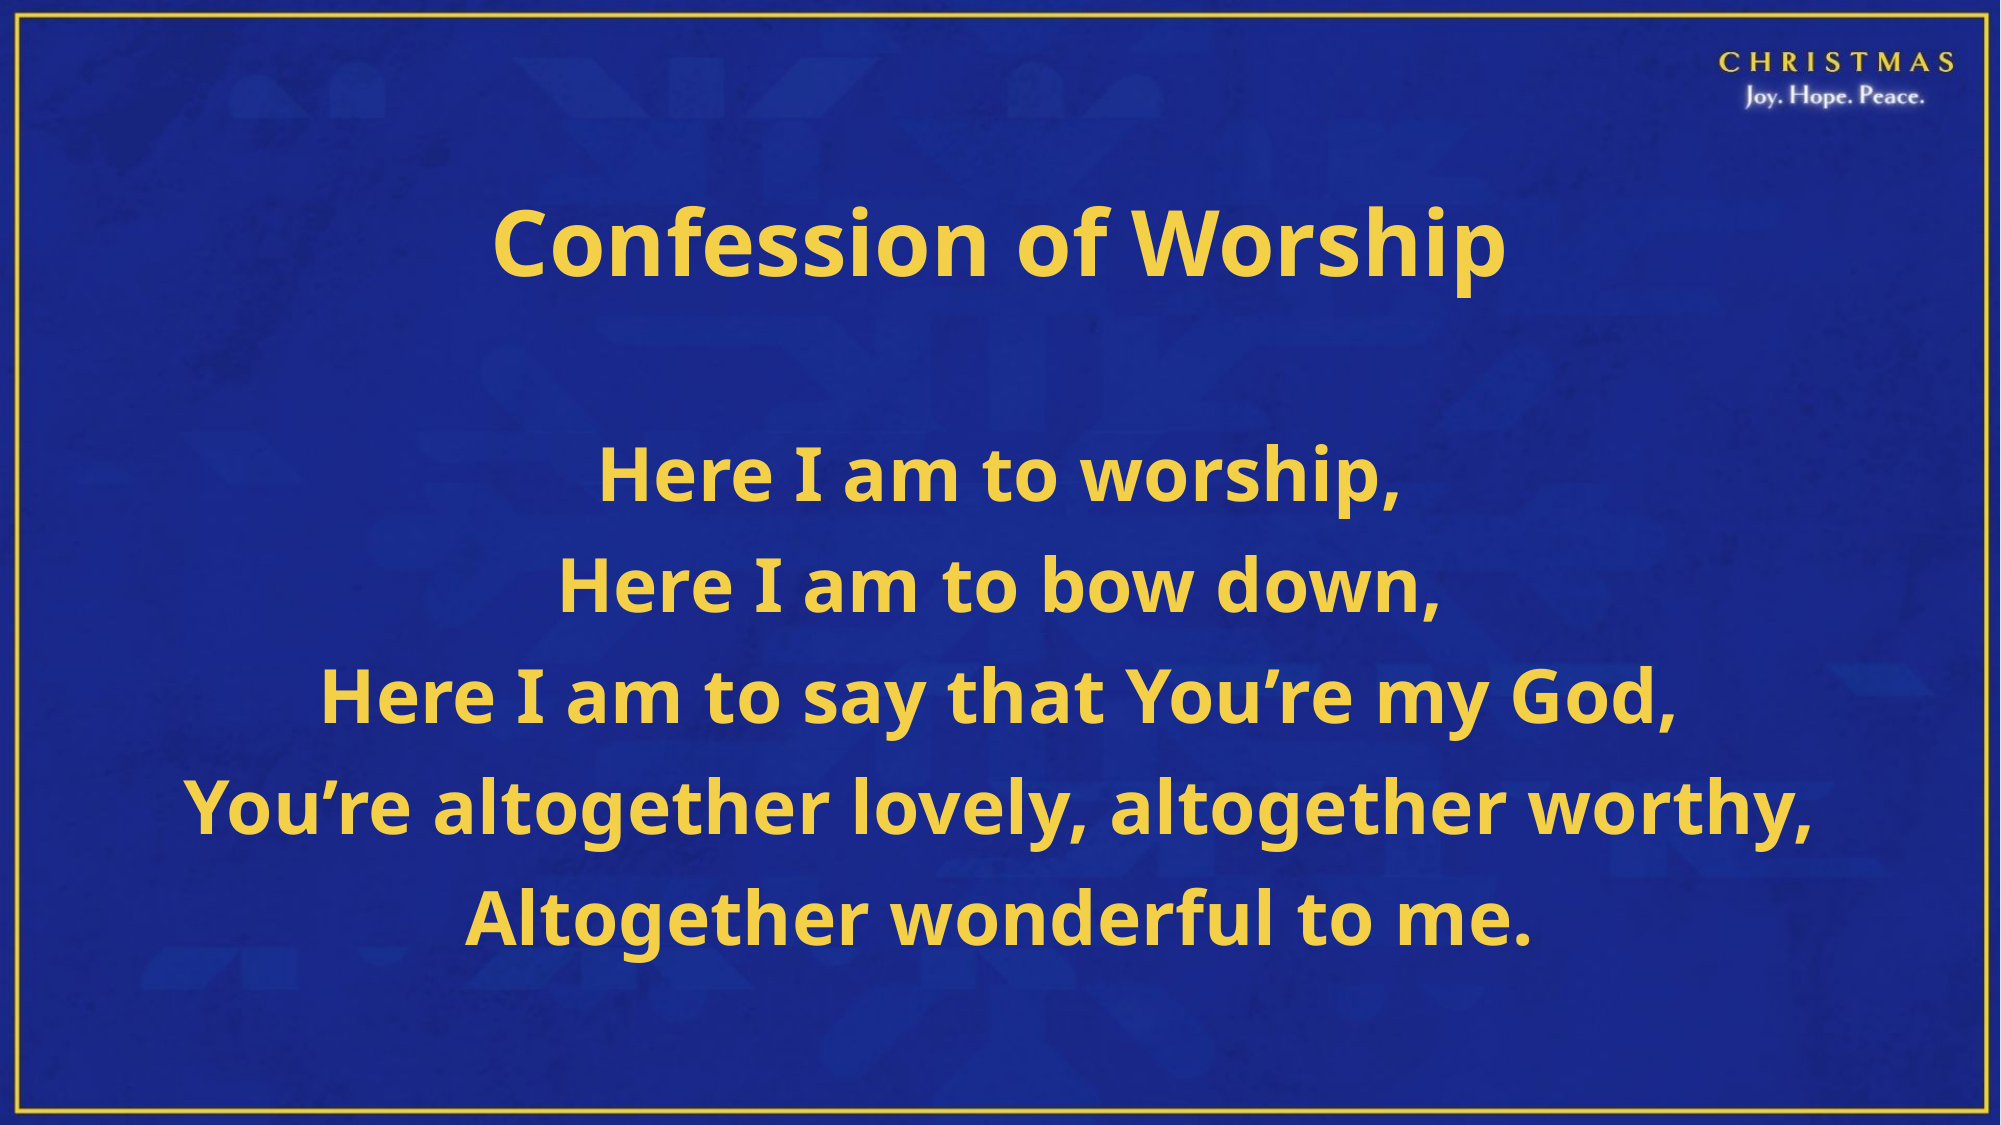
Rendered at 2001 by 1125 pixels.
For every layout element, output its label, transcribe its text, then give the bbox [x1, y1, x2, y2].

picture [0, 0, 2001, 1125]
list Confession of Worship Here I am to worship, Here I am to bow down, Here I am to say that You’re my God, You’re altogether lovely, altogether worthy, Altogether wonderful to me. [137, 177, 1863, 1027]
